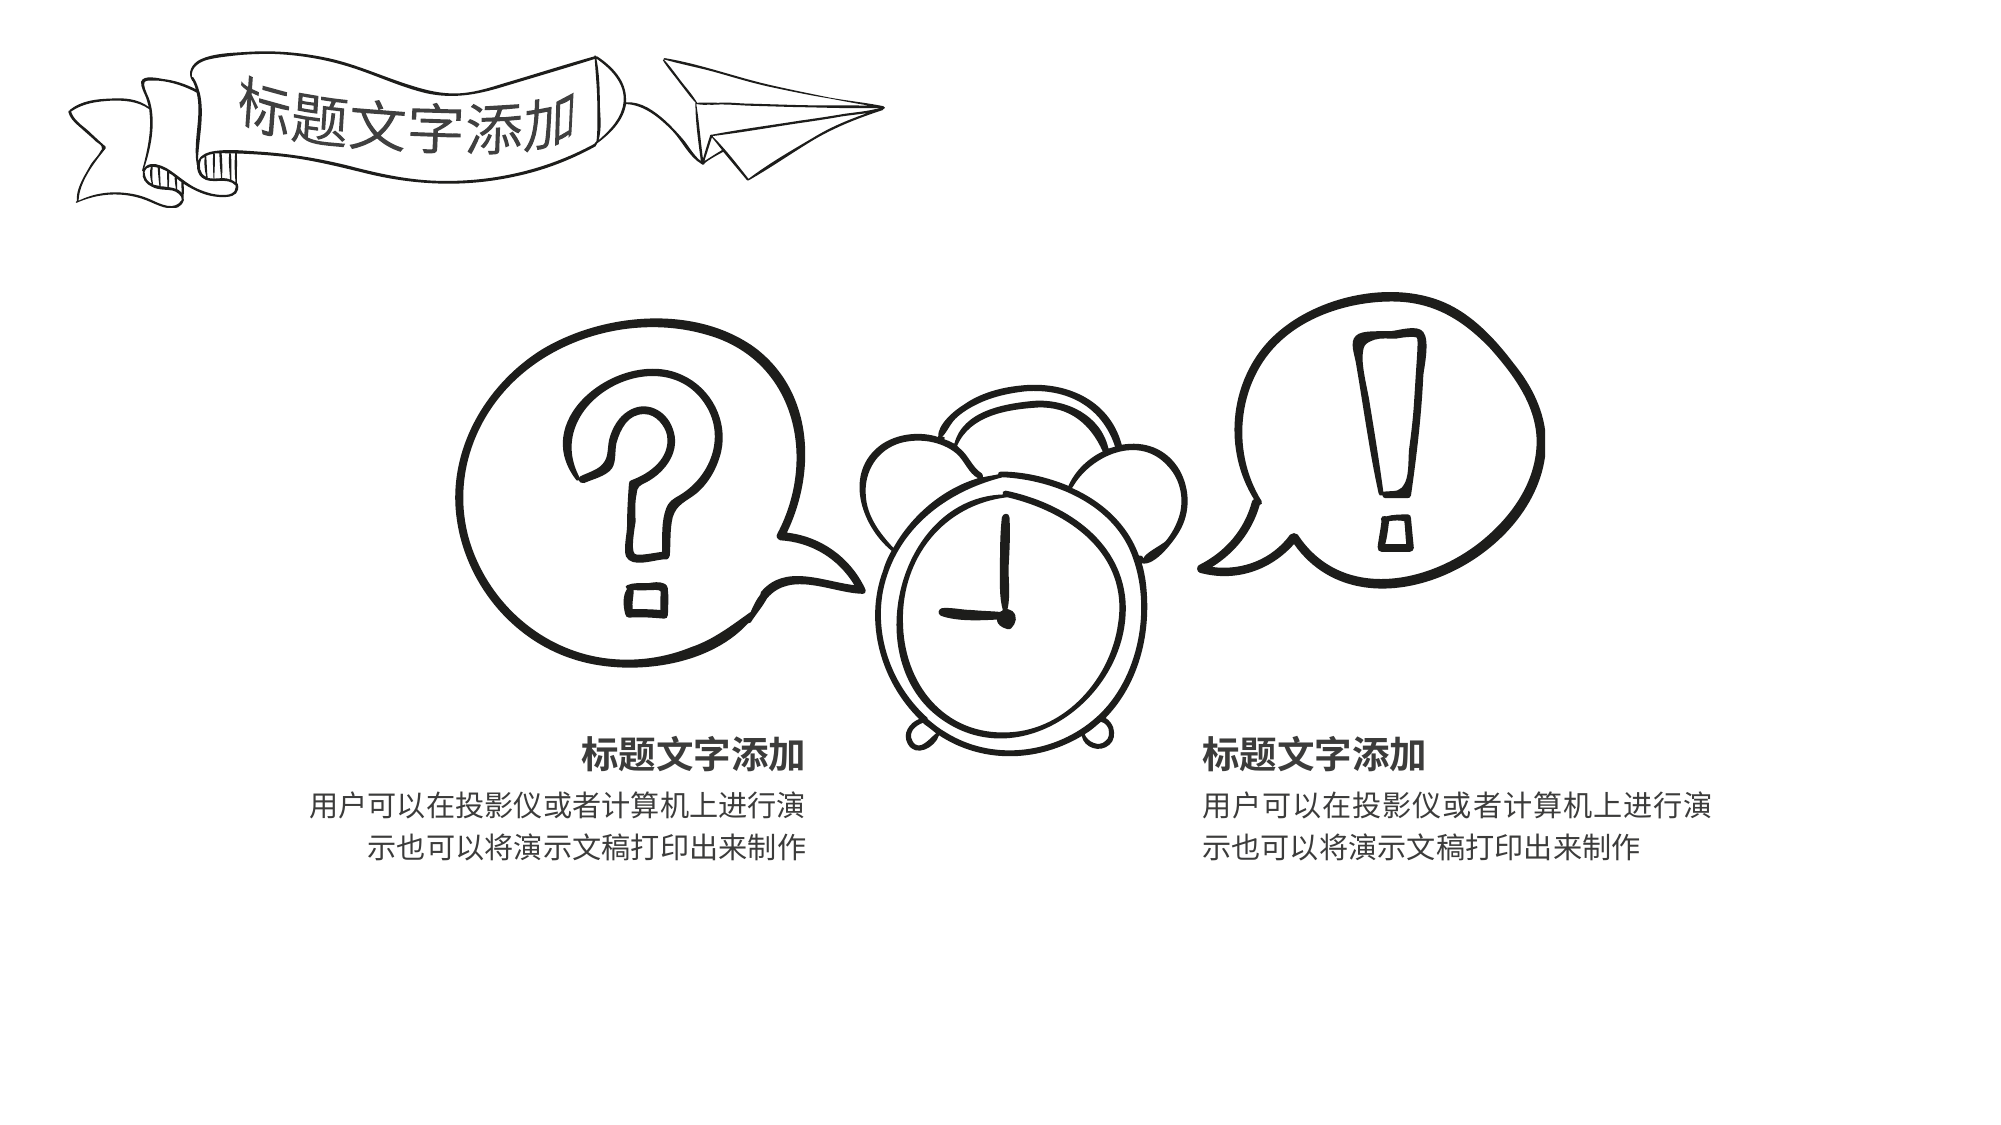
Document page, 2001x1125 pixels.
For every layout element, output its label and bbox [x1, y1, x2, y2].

text_box [67, 50, 886, 208]
picture [454, 292, 1546, 758]
text_box [1187, 714, 1728, 873]
text_box [280, 714, 822, 873]
